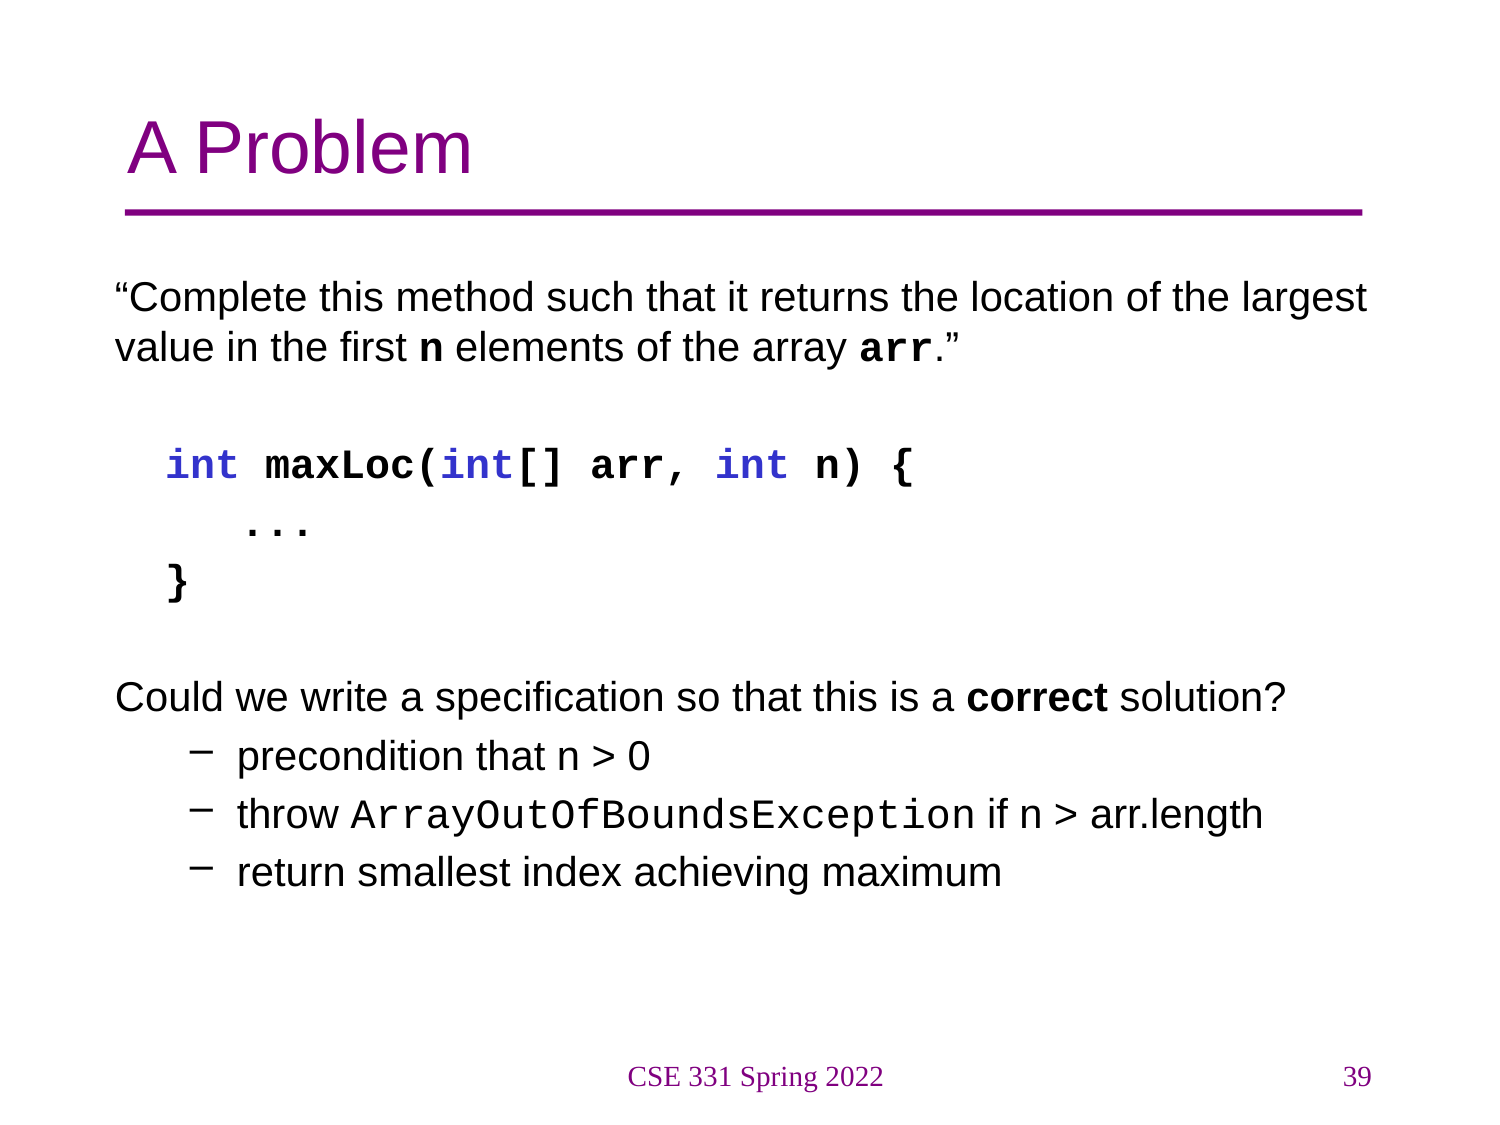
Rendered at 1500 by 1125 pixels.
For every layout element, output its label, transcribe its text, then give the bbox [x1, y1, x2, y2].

footer CSE 331 Spring 2022 [474, 1049, 1038, 1125]
slide_number 39 [1074, 1049, 1388, 1125]
title A Problem [112, 50, 1388, 238]
list “Complete this method such that it returns the location of the largest value in the first n elements of the array arr.” int maxLoc(int[] arr, int n) { ... } Could we write a specification so that this is a correct solution? precondition that n > 0 throw ArrayOutOfBoundsException if n > arr.length return smallest index achieving maximum [99, 262, 1400, 1000]
